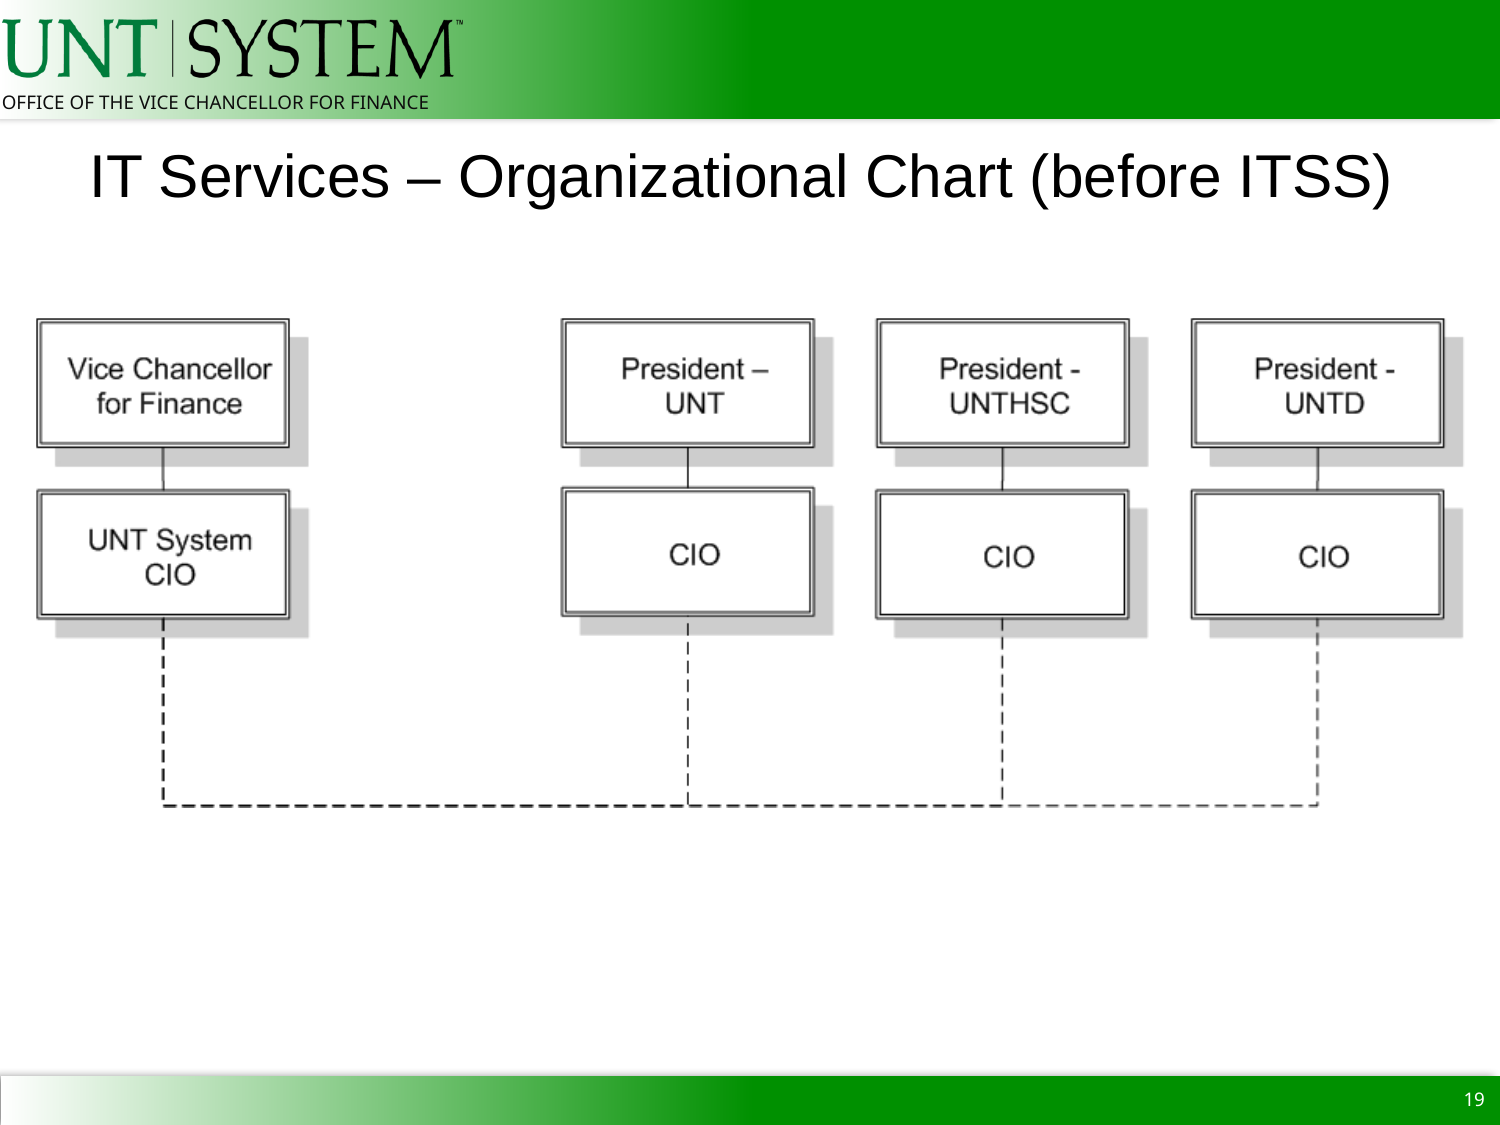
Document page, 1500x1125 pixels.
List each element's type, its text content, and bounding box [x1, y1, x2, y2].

picture [35, 316, 1465, 808]
slide_number 19 [1437, 1075, 1500, 1125]
title IT Services – Organizational Chart (before ITSS) [75, 125, 1425, 217]
picture [2, 19, 463, 79]
